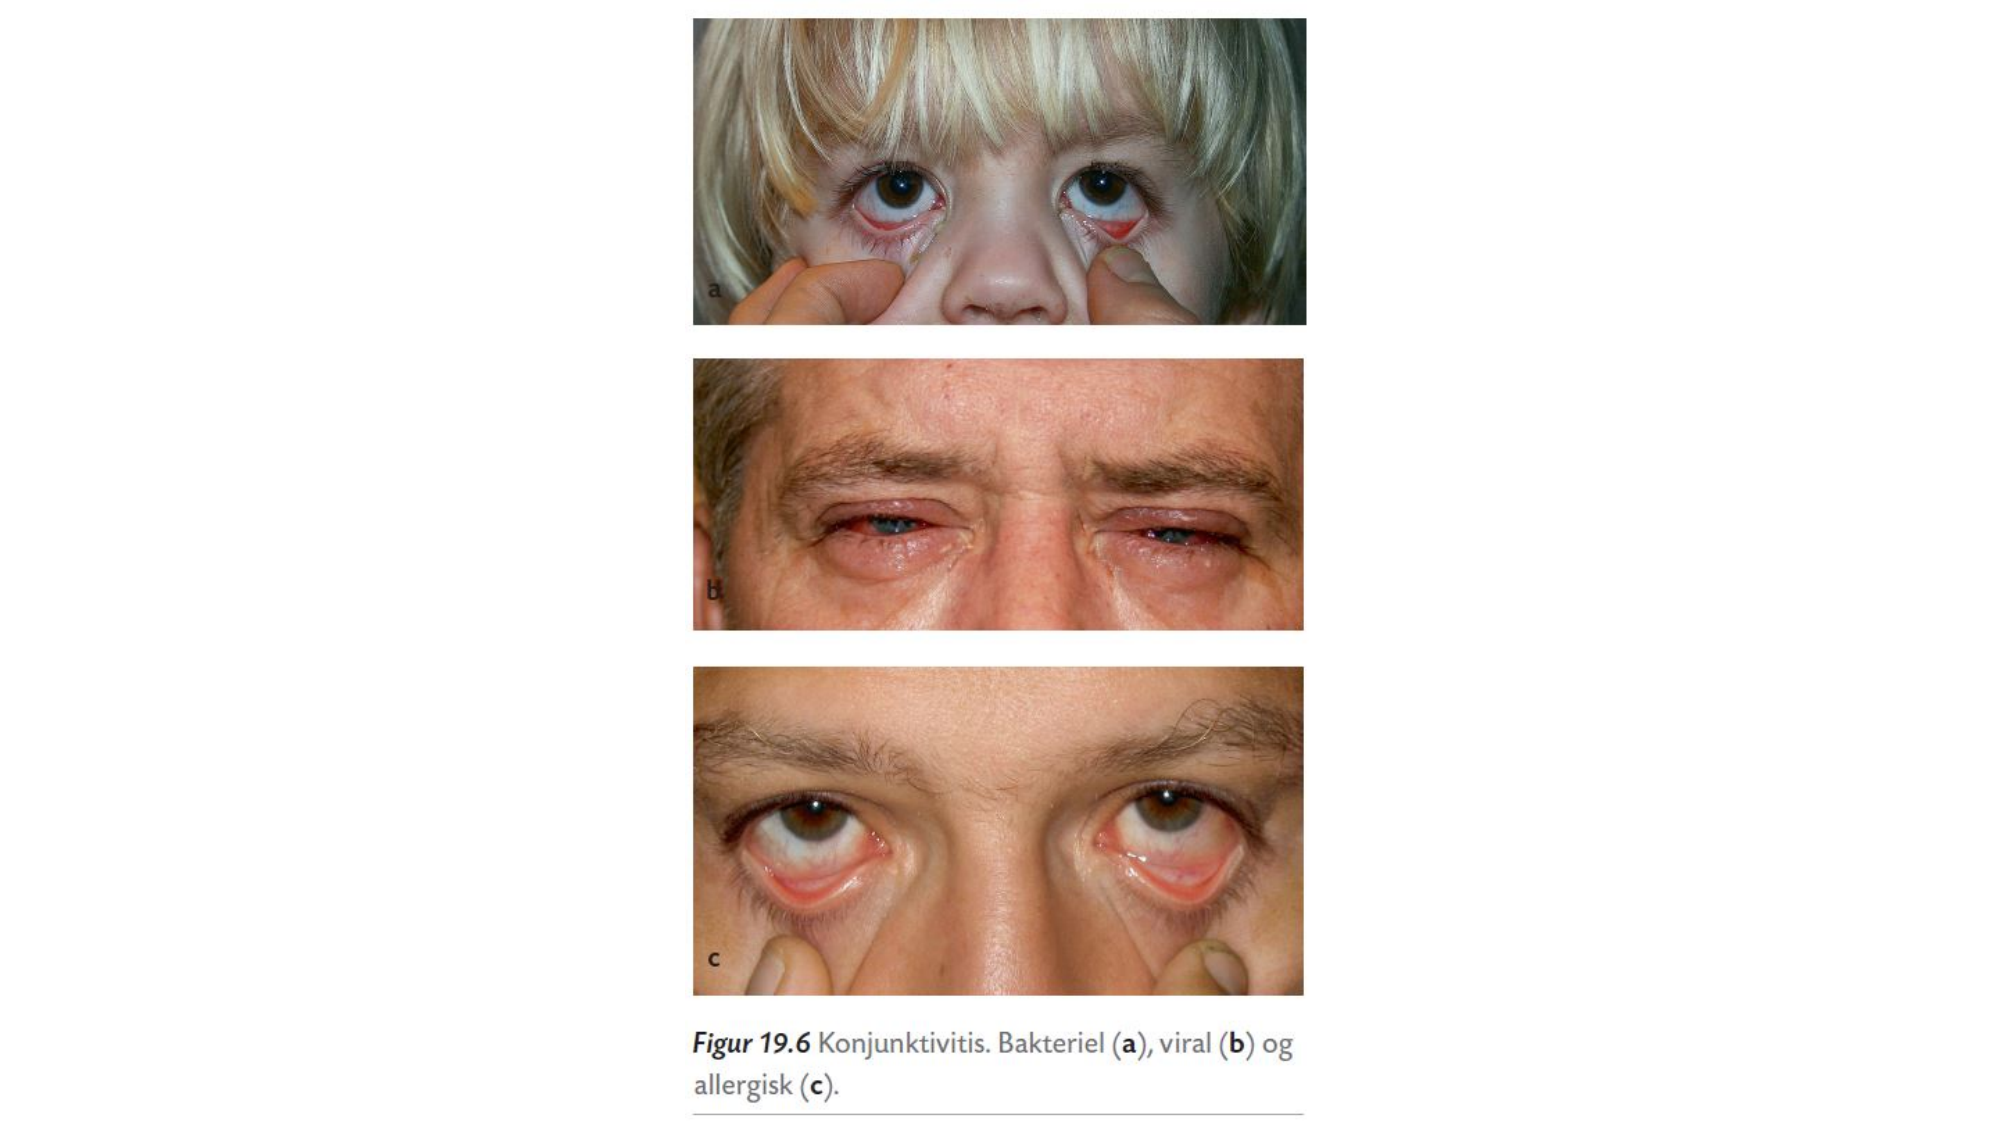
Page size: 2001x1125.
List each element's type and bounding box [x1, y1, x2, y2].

picture [685, 0, 1315, 1125]
